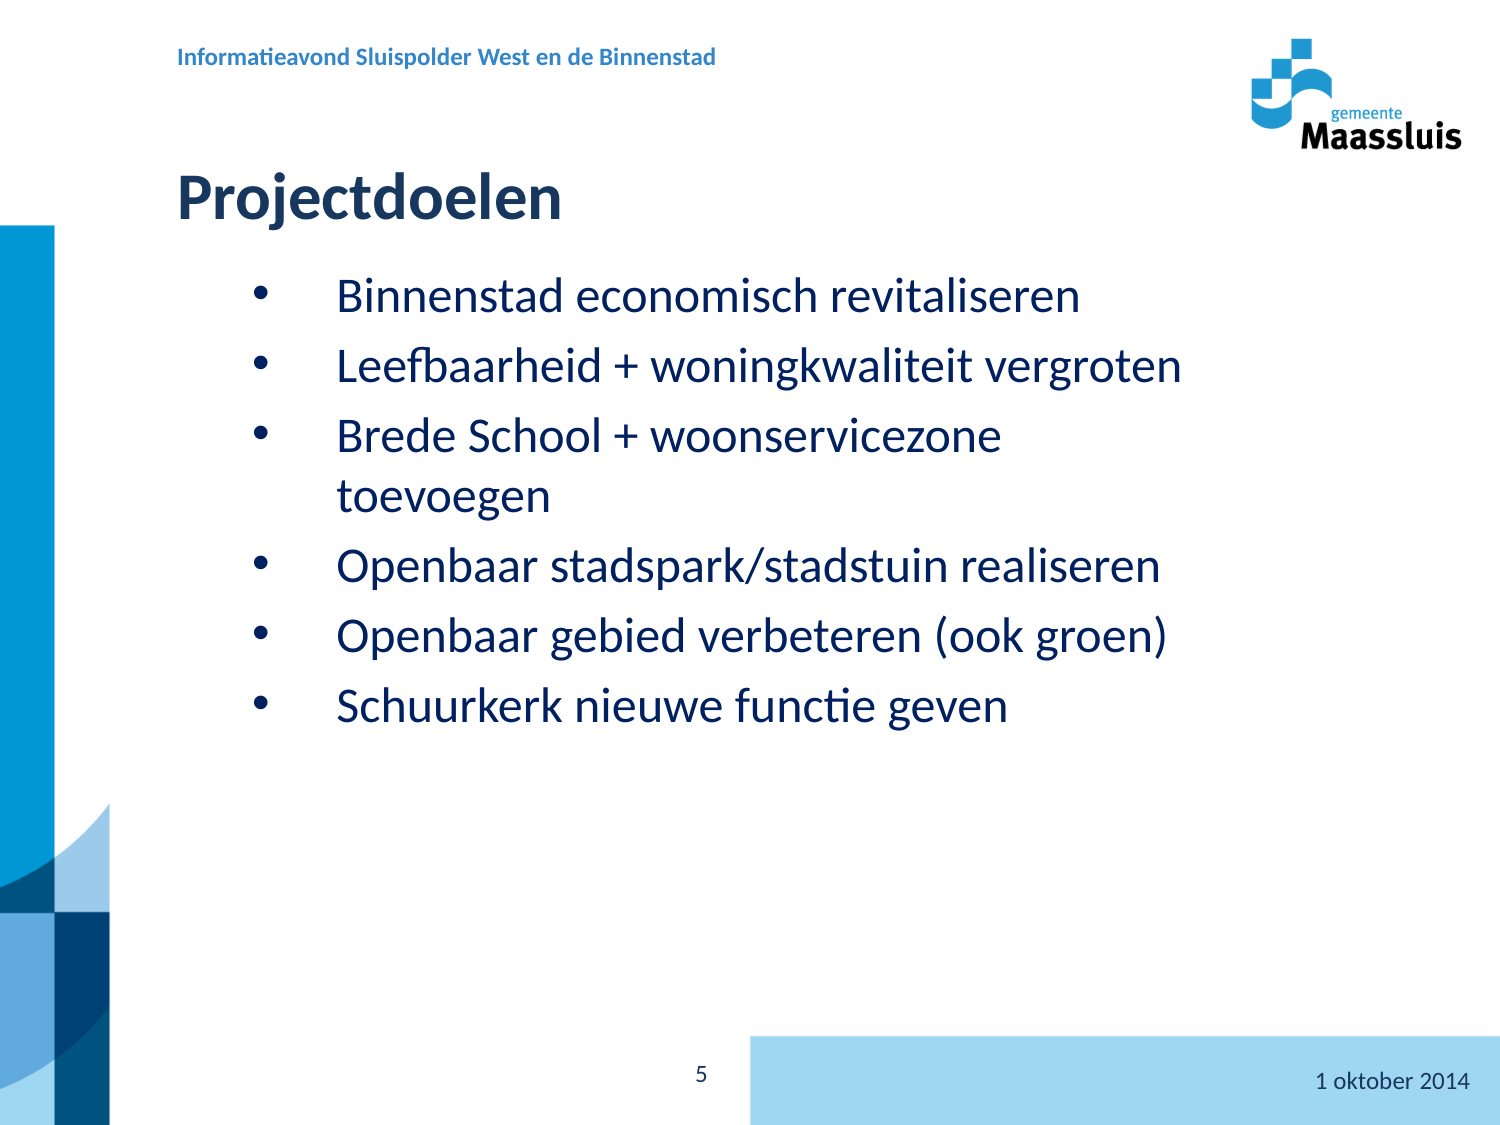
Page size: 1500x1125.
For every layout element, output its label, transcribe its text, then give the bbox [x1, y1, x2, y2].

title Projectdoelen [176, 100, 1226, 233]
footer Informatieavond Sluispolder West en de Binnenstad [177, 40, 1225, 101]
slide_number 5 [372, 1042, 723, 1103]
list Binnenstad economisch revitaliseren Leefbaarheid + woningkwaliteit vergroten Brede School + woonservicezone toevoegen Openbaar stadspark/stadstuin realiseren Openbaar gebied verbeteren (ook groen) Schuurkerk nieuwe functie geven [176, 262, 1226, 1006]
slide_number 1 oktober 2014 [1120, 1034, 1471, 1125]
picture [0, 0, 1500, 1125]
